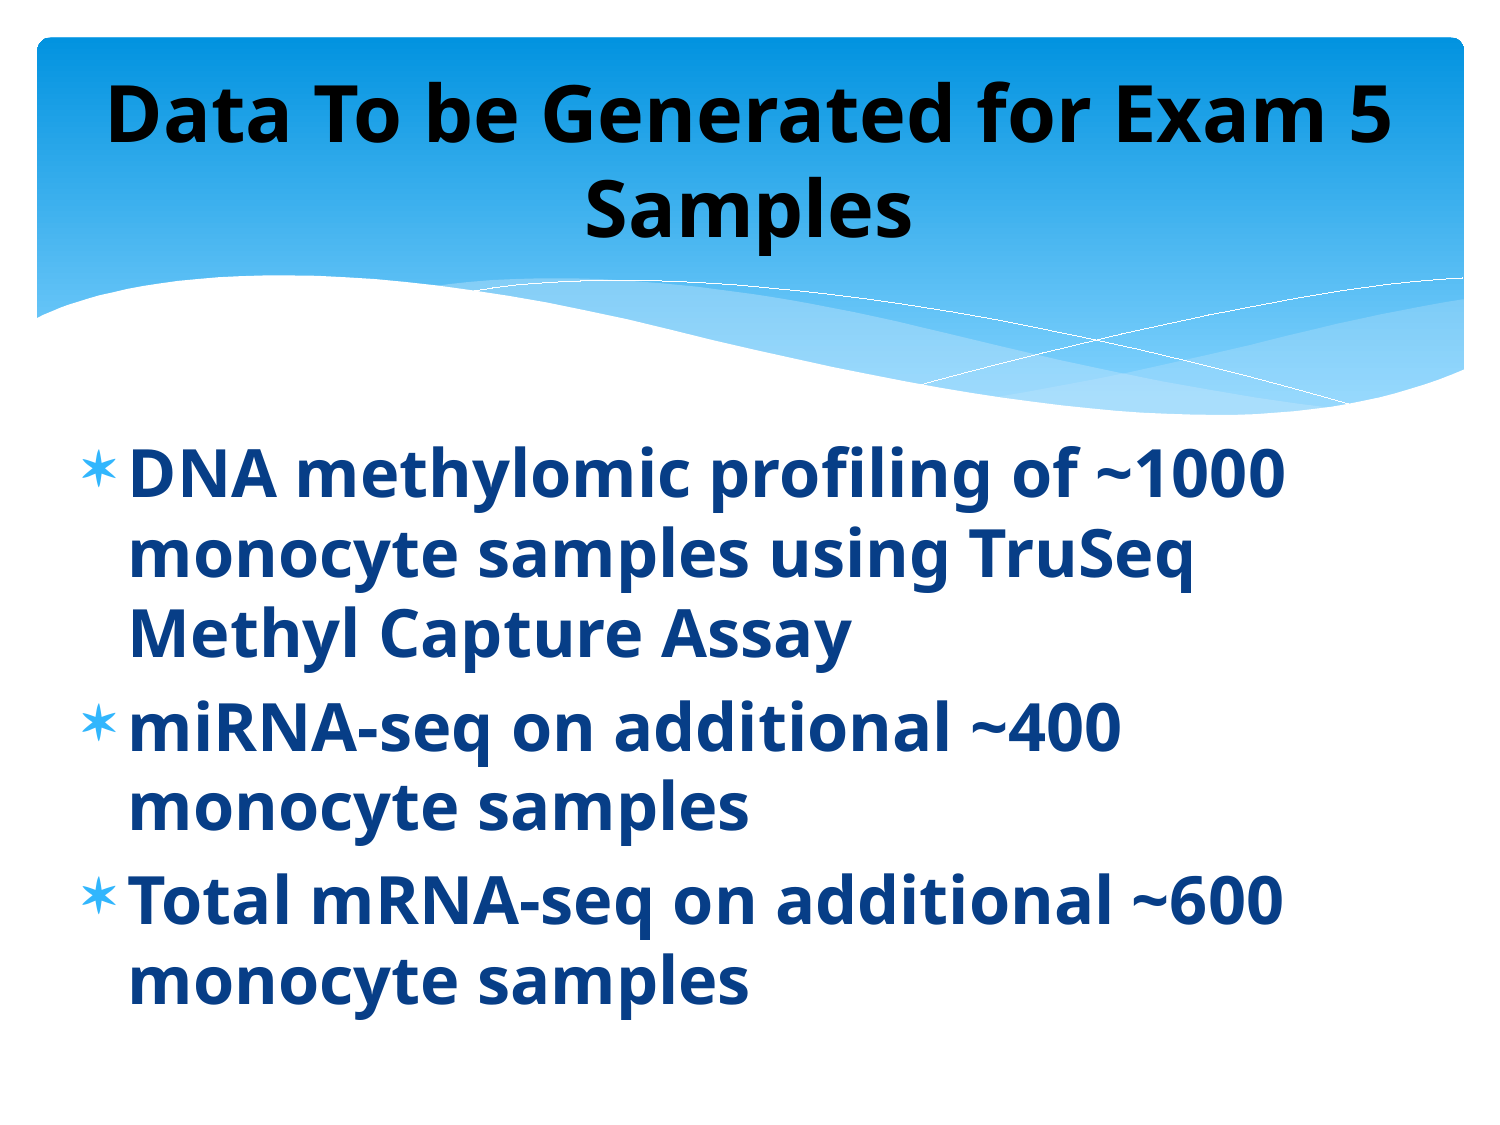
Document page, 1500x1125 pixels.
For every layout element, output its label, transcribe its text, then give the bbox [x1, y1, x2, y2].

title Data To be Generated for Exam 5 Samples [36, 55, 1462, 261]
list DNA methylomic profiling of ~1000 monocyte samples using TruSeq Methyl Capture Assay miRNA-seq on additional ~400 monocyte samples Total mRNA-seq on additional ~600 monocyte samples [67, 423, 1457, 1114]
